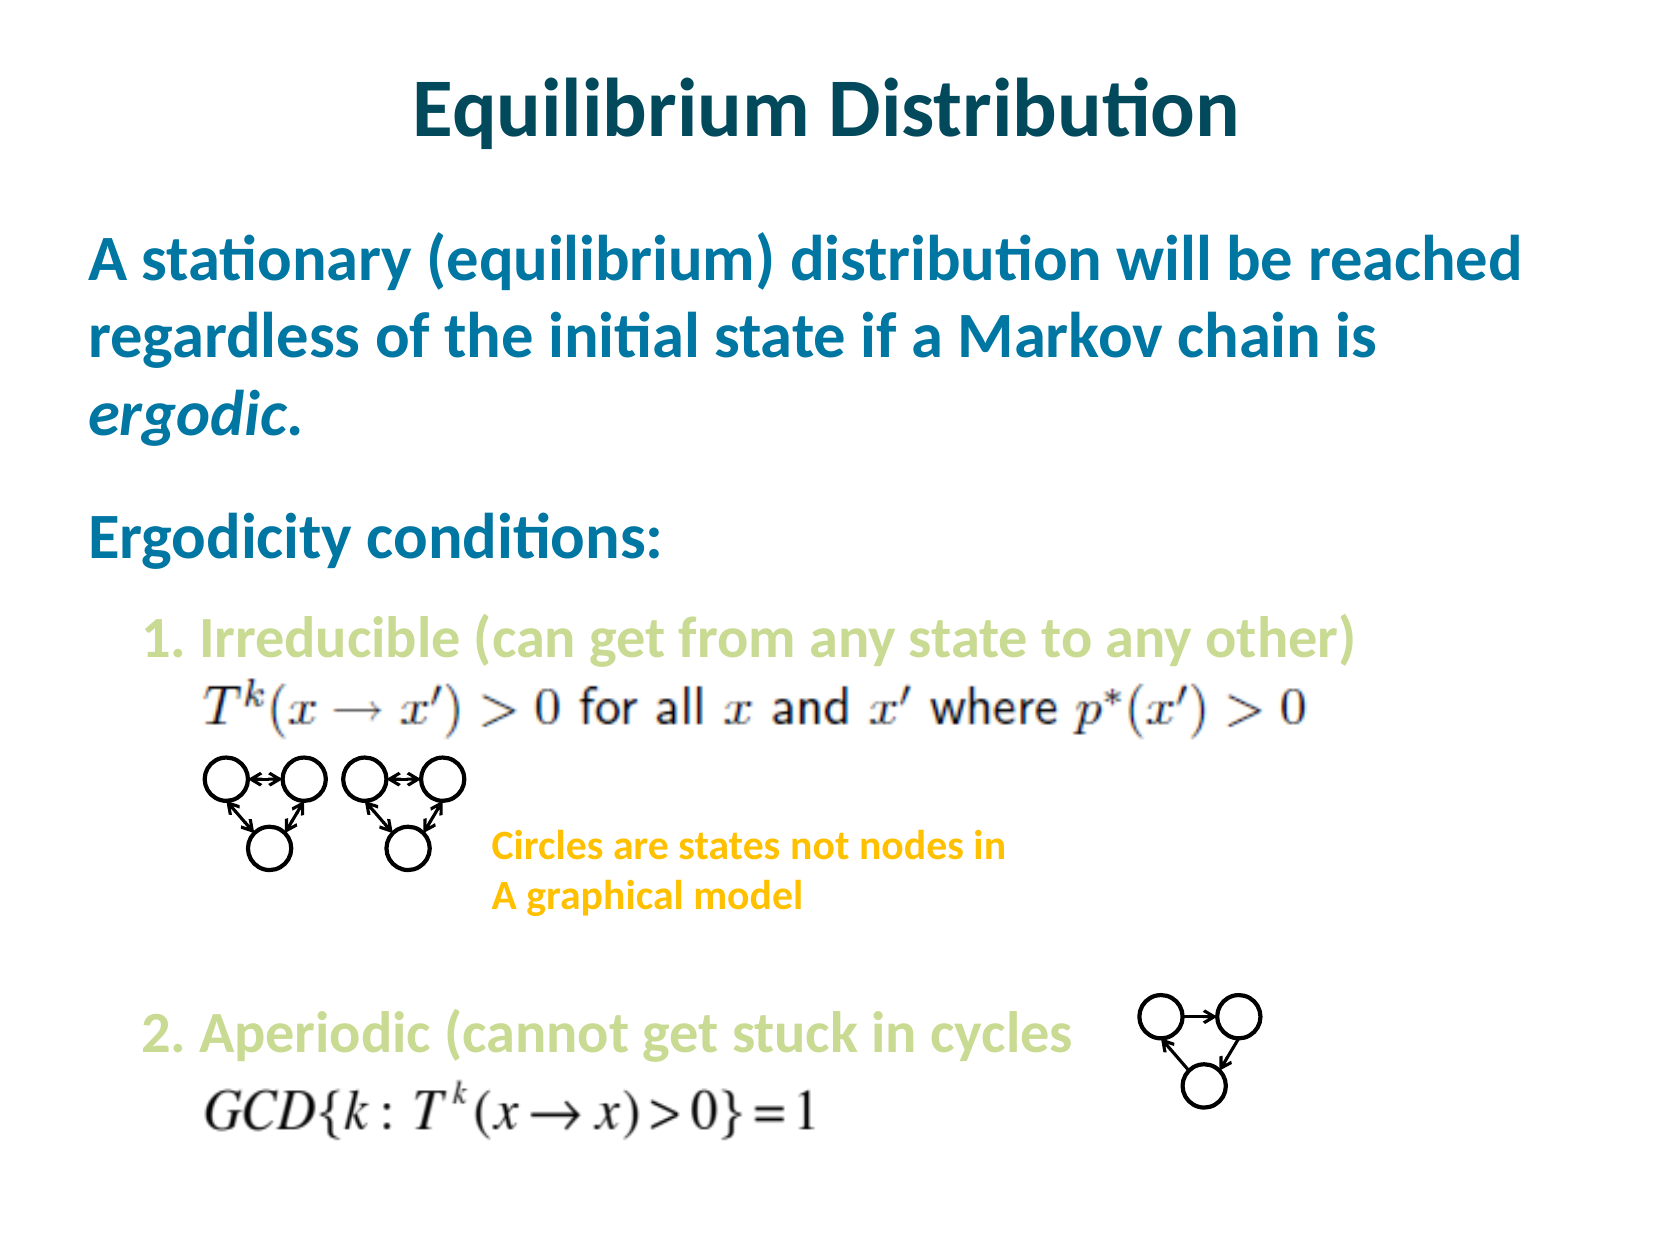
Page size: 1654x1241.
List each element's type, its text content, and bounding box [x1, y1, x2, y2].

text_box Circles are states not nodes in A graphical model [476, 810, 1022, 926]
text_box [204, 757, 465, 871]
picture [189, 672, 1310, 746]
title Equilibrium Distribution [82, 27, 1571, 180]
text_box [201, 1072, 820, 1146]
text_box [1139, 994, 1261, 1108]
list A stationary (equilibrium) distribution will be reached regardless of the initial state if a Markov chain is ergodic. Ergodicity conditions: 1. Irreducible (can get from any state to any other) 2. Aperiodic (cannot get stuck in cycles [55, 207, 1571, 1183]
